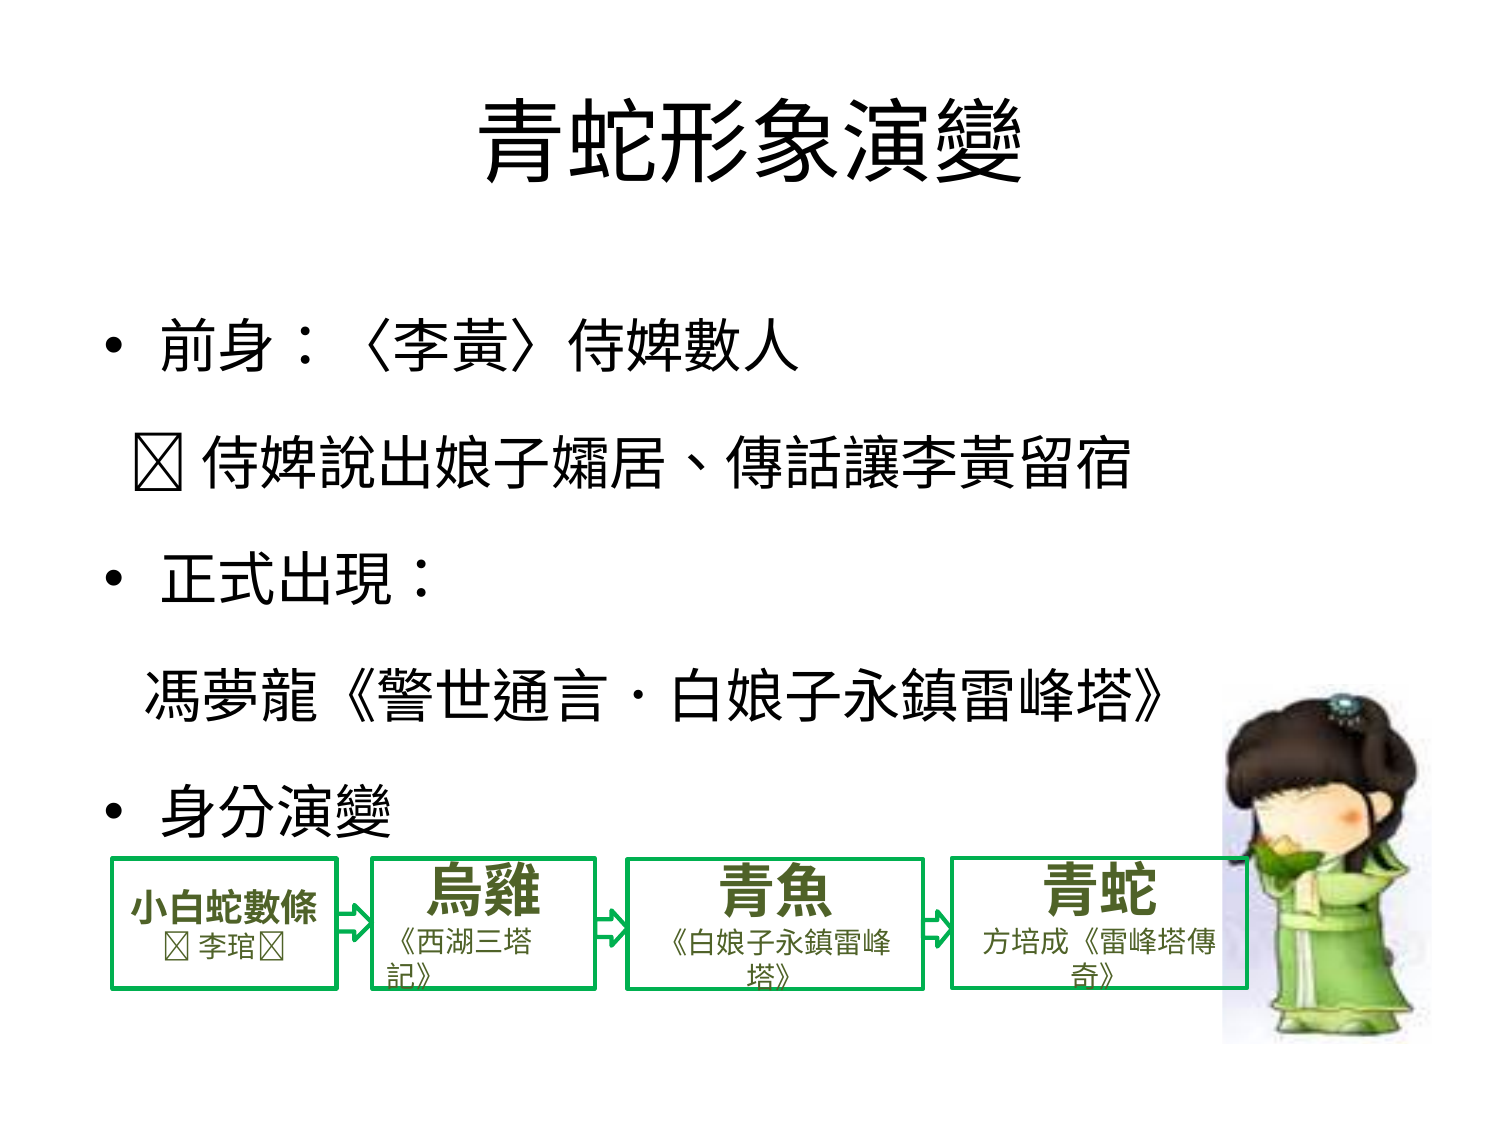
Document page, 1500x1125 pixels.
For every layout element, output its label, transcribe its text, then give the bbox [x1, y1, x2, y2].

list 前身：〈李黃〉侍婢數人 侍婢說出娘子孀居、傳話讓李黃留宿 正式出現： 馮夢龍《警世通言．白娘子永鎮雷峰塔》 身分演變 [88, 267, 1439, 1010]
text_box 青魚 《白娘子永鎮雷峰塔》 [625, 857, 925, 991]
title 青蛇形象演變 [75, 45, 1425, 233]
text_box [334, 902, 375, 943]
text_box 烏雞 《西湖三塔記》 [370, 856, 597, 991]
text_box 青蛇 方培成《雷峰塔傳奇》 [950, 856, 1217, 990]
text_box 小白蛇數條 李琯 [110, 856, 339, 991]
text_box [920, 909, 954, 949]
picture [1222, 684, 1432, 1044]
text_box [593, 908, 630, 948]
